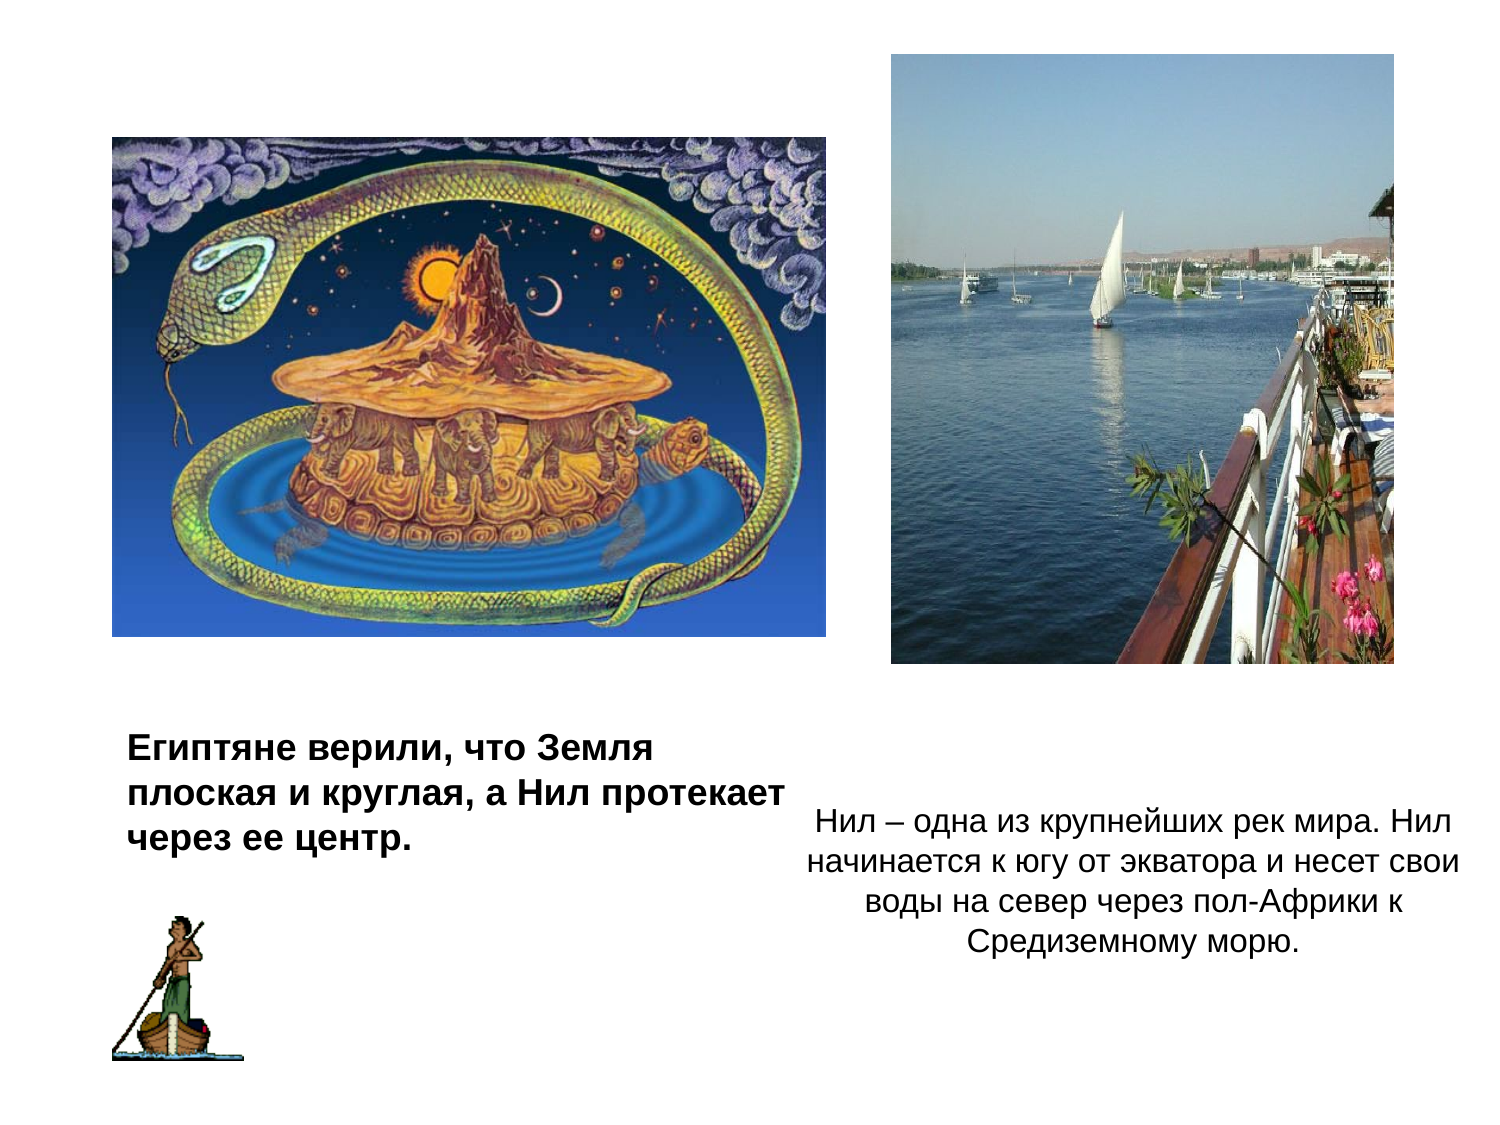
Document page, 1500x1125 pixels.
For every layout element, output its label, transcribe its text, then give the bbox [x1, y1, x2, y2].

text_box Египтяне верили, что Земля плоская и круглая, а Нил протекает через ее центр. [112, 715, 803, 956]
picture [111, 916, 244, 1061]
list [891, 54, 1394, 664]
title Нил – одна из крупнейших рек мира. Нил начинается к югу от экватора и несет свои воды на север через пол-Африки к Средиземному морю. [785, 704, 1483, 1094]
picture [111, 136, 826, 637]
